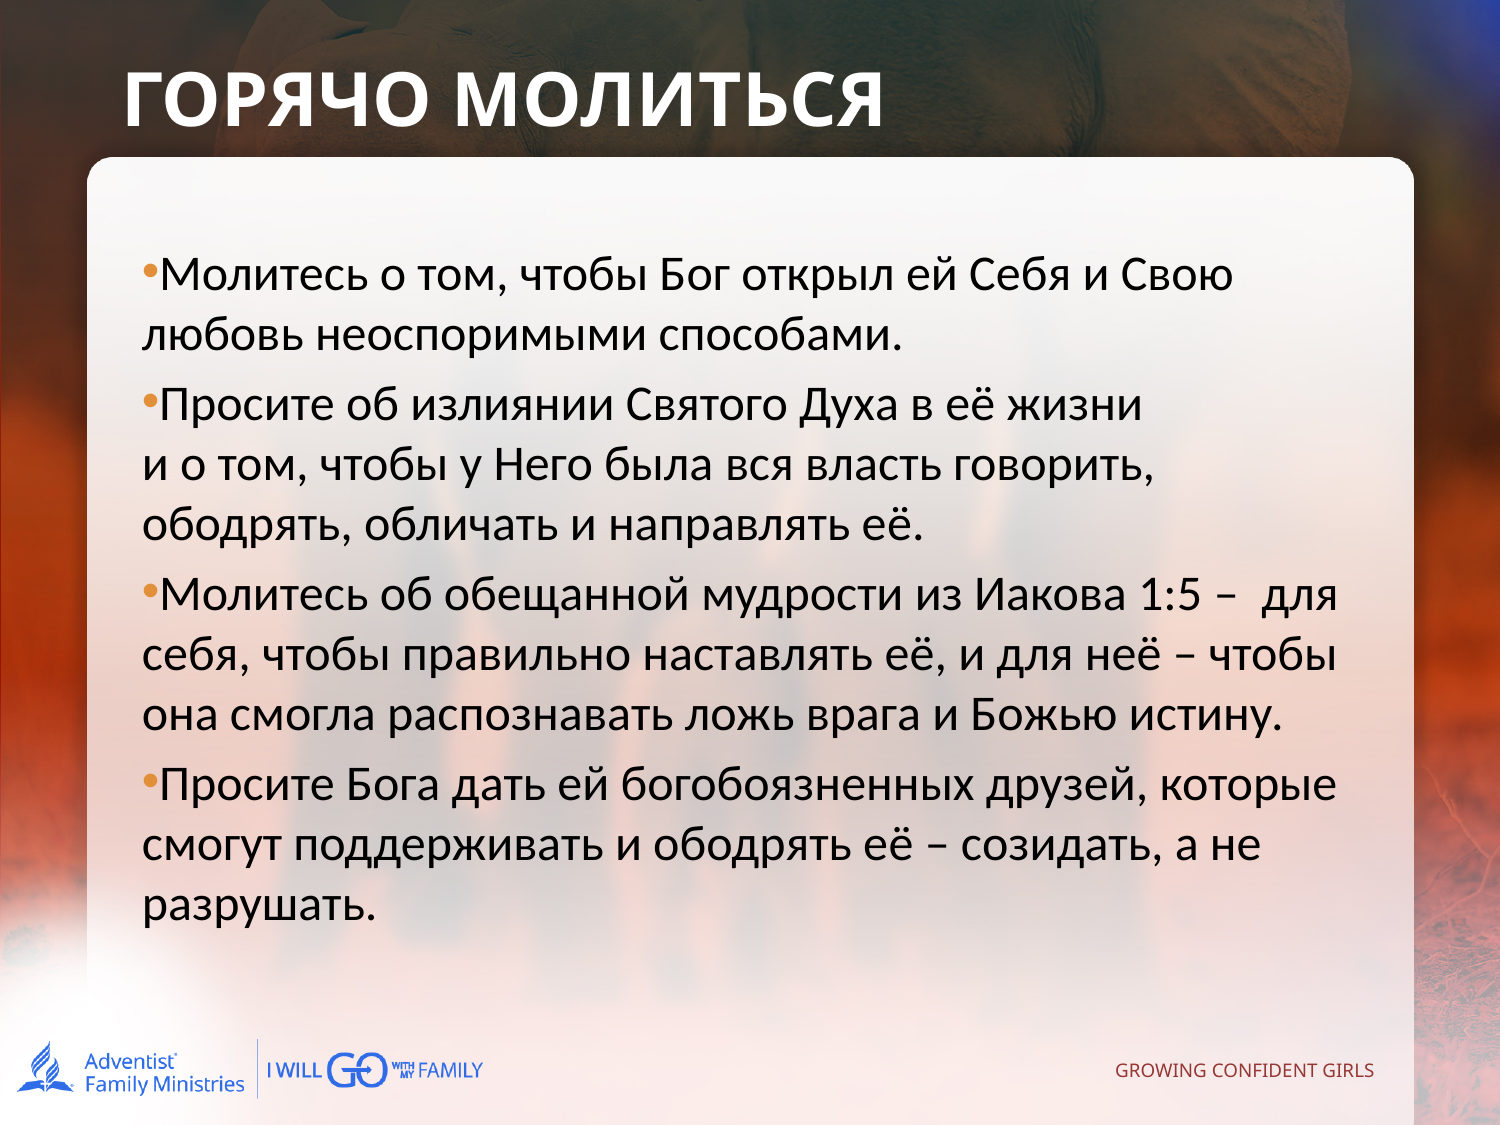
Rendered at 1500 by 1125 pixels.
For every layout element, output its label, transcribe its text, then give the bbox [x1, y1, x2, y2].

list Молитесь о том, чтобы Бог открыл ей Себя и Свою любовь неоспоримыми способами. Просите об излиянии Святого Духа в её жизни и о том, чтобы у Него была вся власть говорить, ободрять, обличать и направлять её. Молитесь об обещанной мудрости из Иакова 1:5 – для себя, чтобы правильно наставлять её, и для неё – чтобы она смогла распознавать ложь врага и Божью истину. Просите Бога дать ей богобоязненных друзей, которые смогут поддерживать и ободрять её – созидать, а не разрушать. [126, 175, 1375, 995]
text_box ГОРЯЧО МОЛИТЬСЯ [106, 43, 1086, 207]
picture [0, 0, 1500, 1125]
